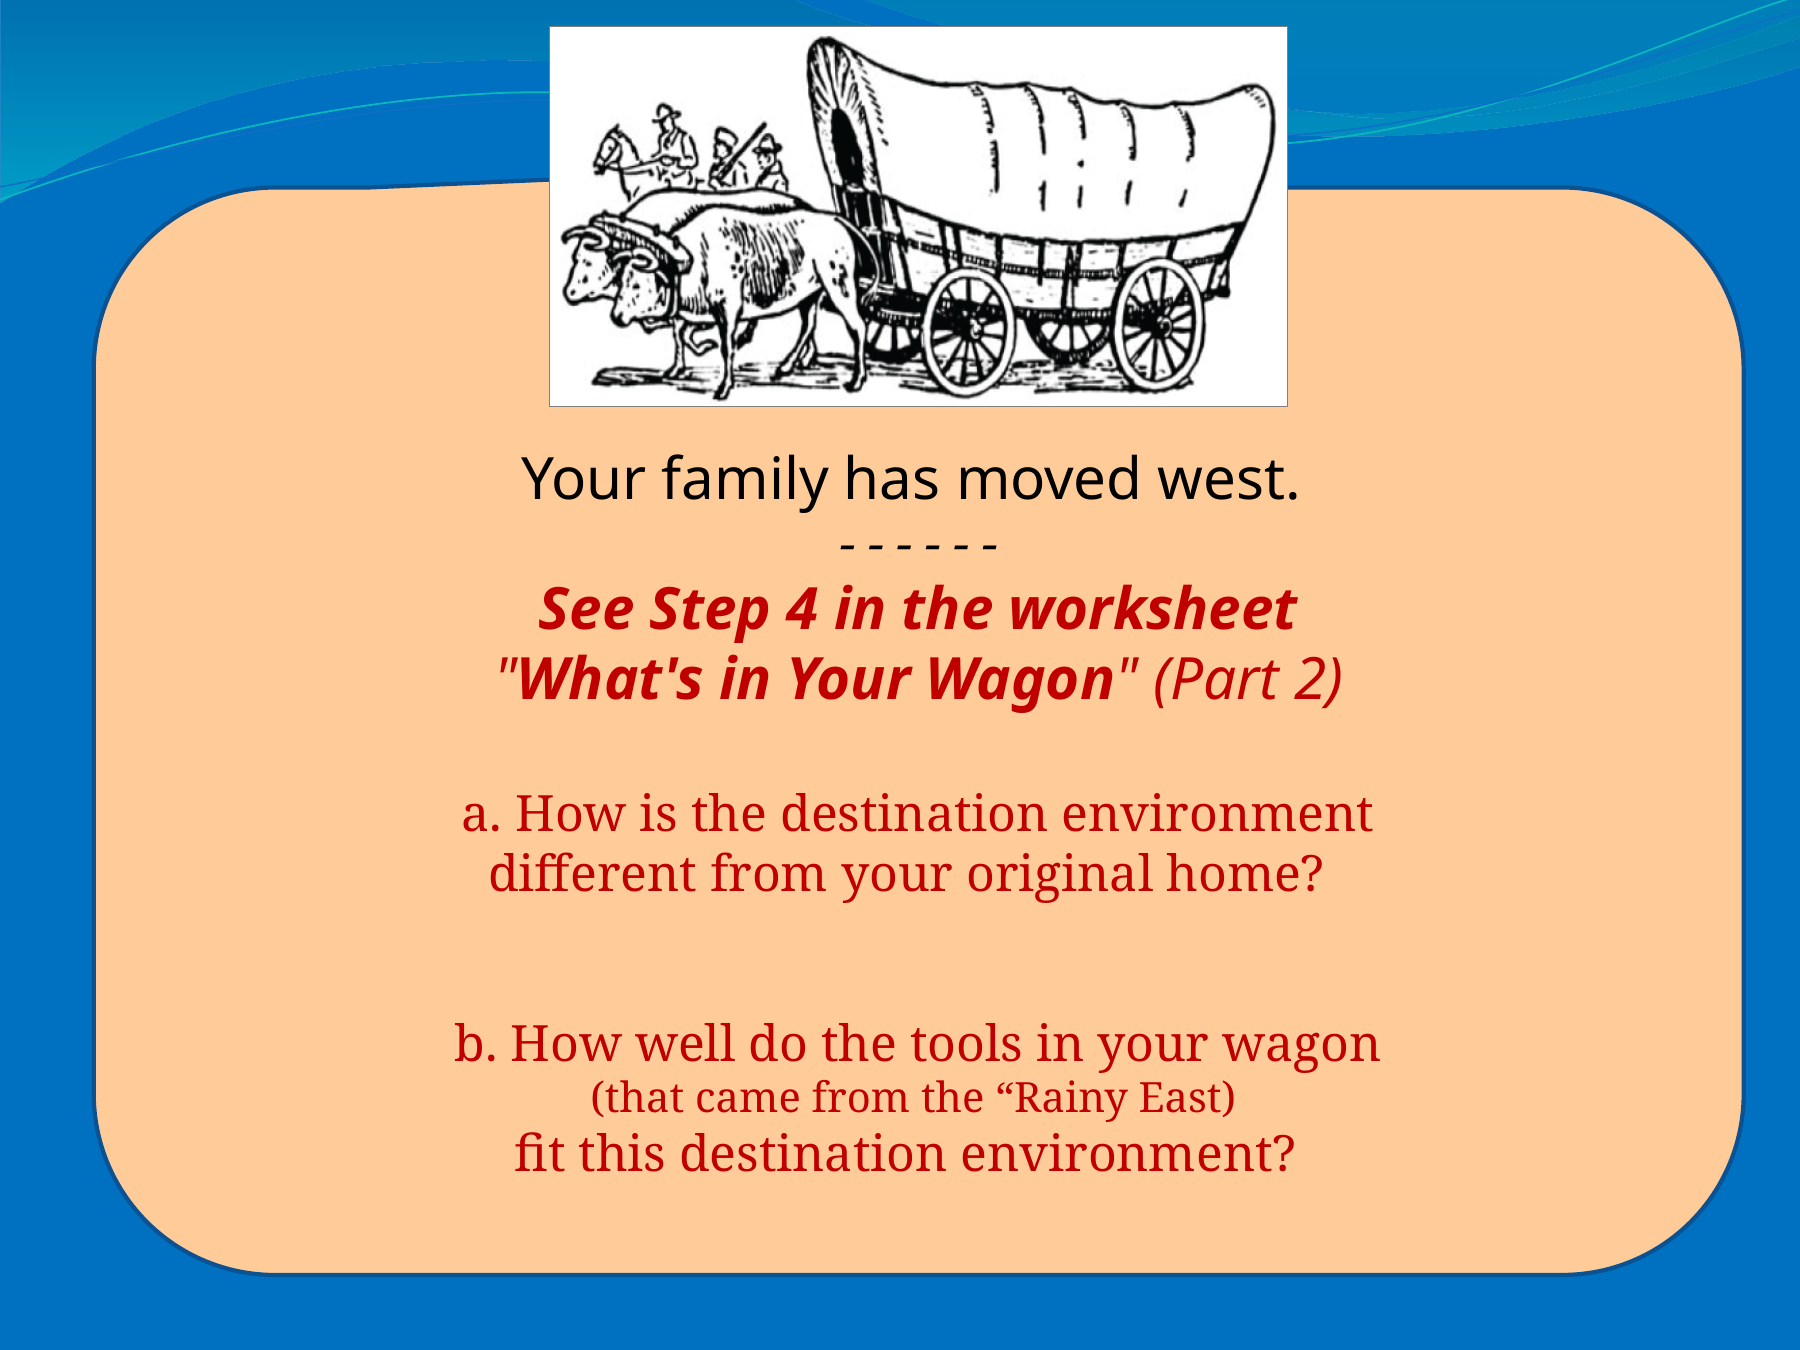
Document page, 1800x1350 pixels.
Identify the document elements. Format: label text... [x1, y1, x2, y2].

picture [549, 26, 1288, 407]
text_box Your family has moved west. - - - - - - See Step 4 in the worksheet "What's in Your Wagon" (Part 2) a. How is the destination environment different from your original home? b. How well do the tools in your wagon (that came from the “Rainy East) fit this destination environment? [91, 177, 1746, 1278]
